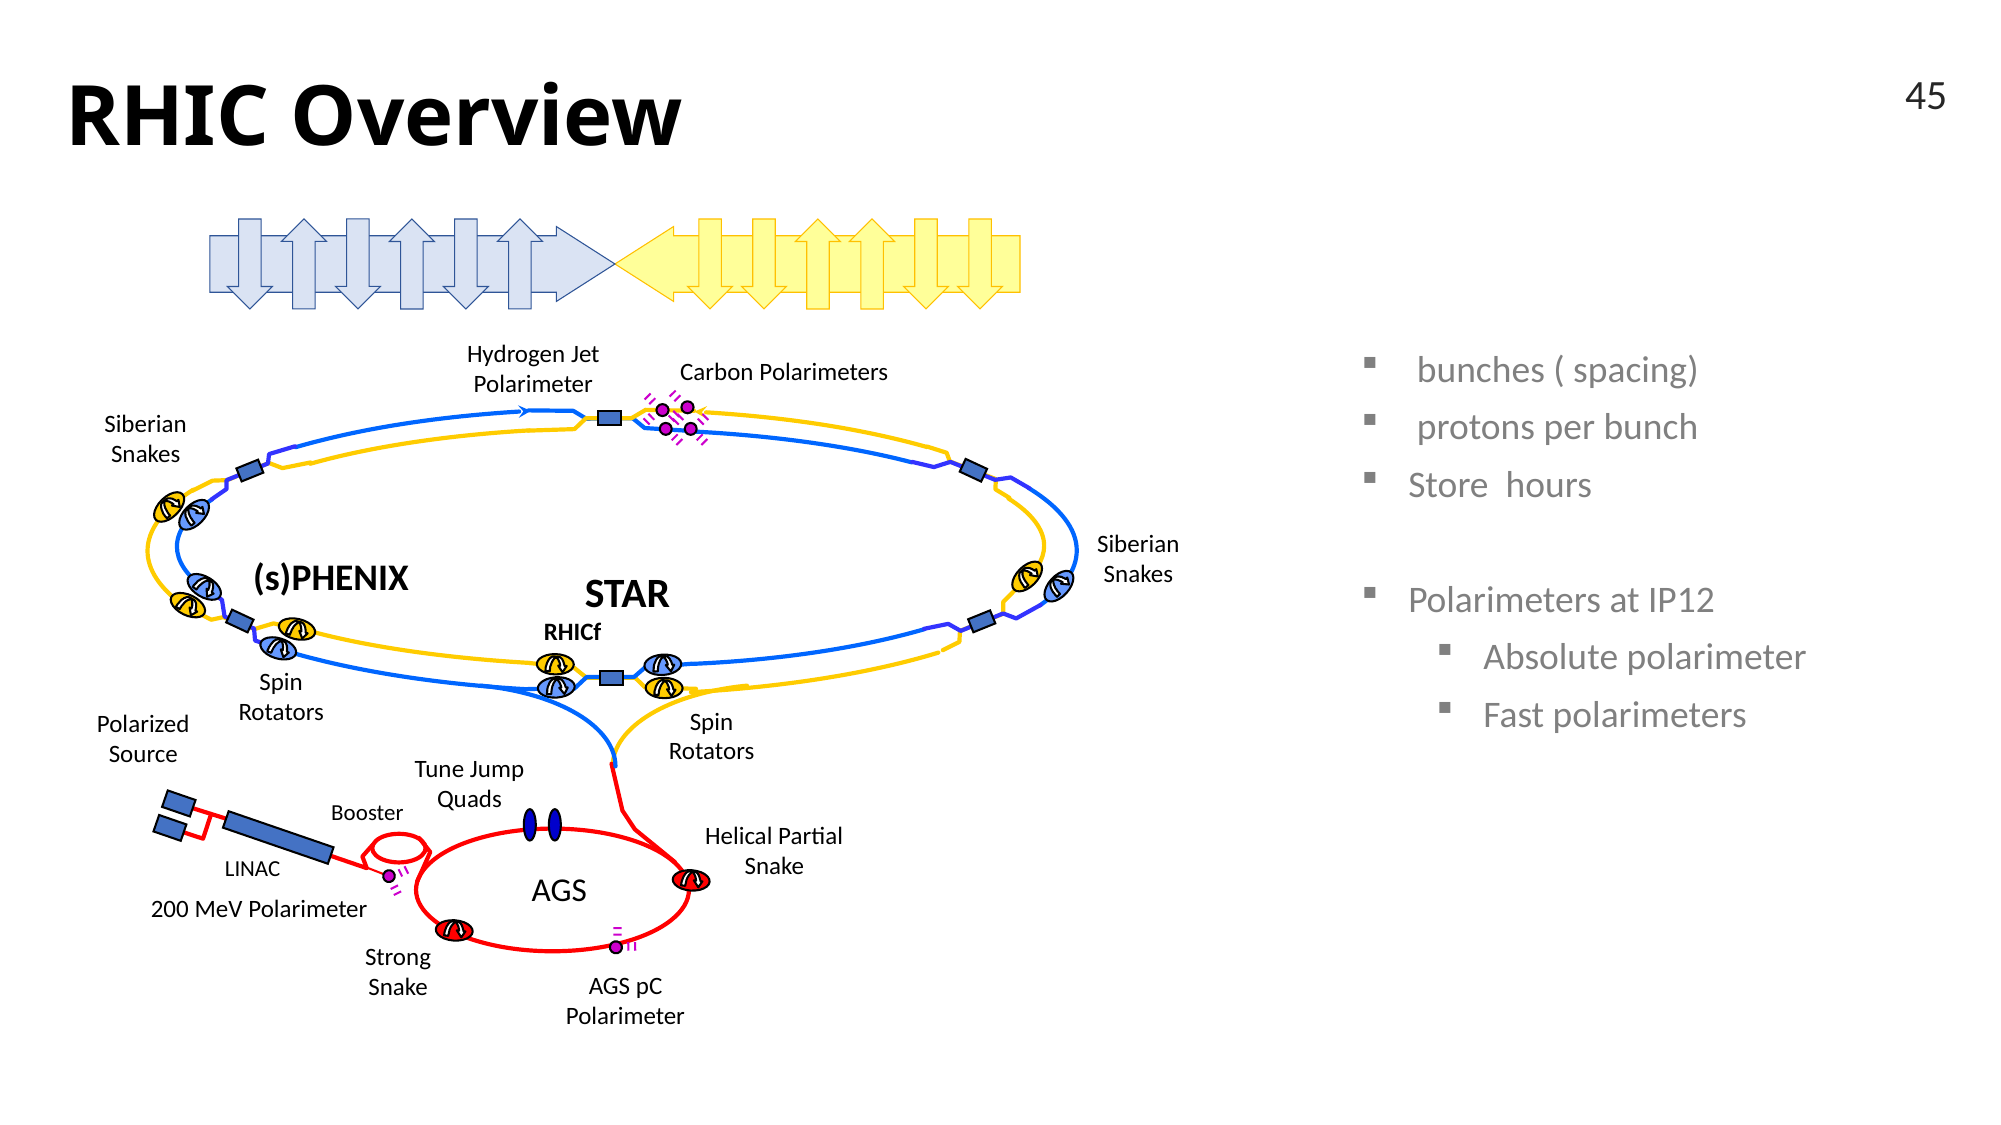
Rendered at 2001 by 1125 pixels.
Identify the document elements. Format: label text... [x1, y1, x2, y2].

title RHIC Overview [50, 59, 1775, 177]
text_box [71, 218, 1195, 1031]
slide_number 45 [1850, 59, 1963, 125]
